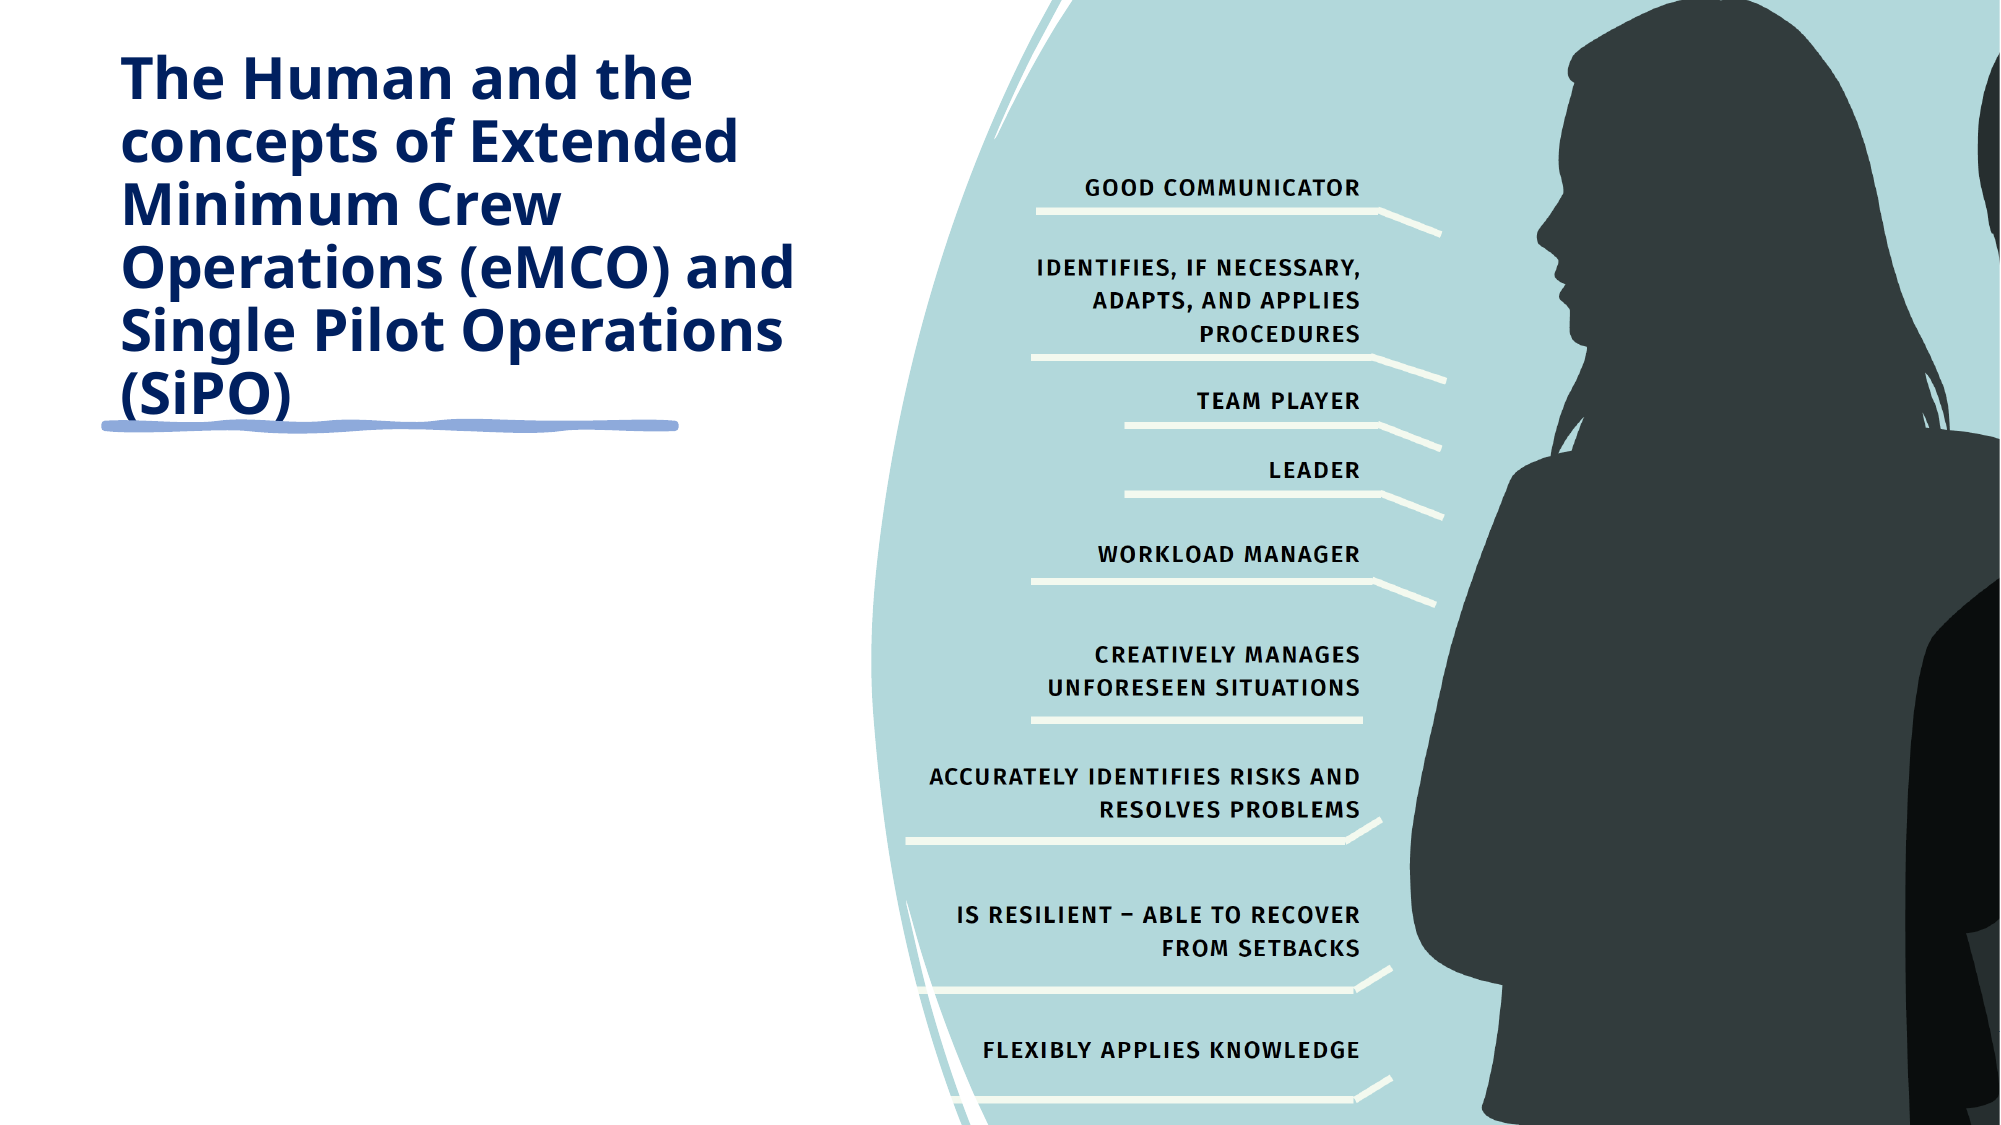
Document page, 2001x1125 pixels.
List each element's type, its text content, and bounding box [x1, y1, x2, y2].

text_box [103, 421, 676, 431]
picture [871, 0, 2000, 1125]
text_box [0, 0, 871, 1125]
title The Human and the concepts of Extended Minimum Crew Operations (eMCO) and Single Pilot Operations (SiPO) [105, 96, 822, 435]
